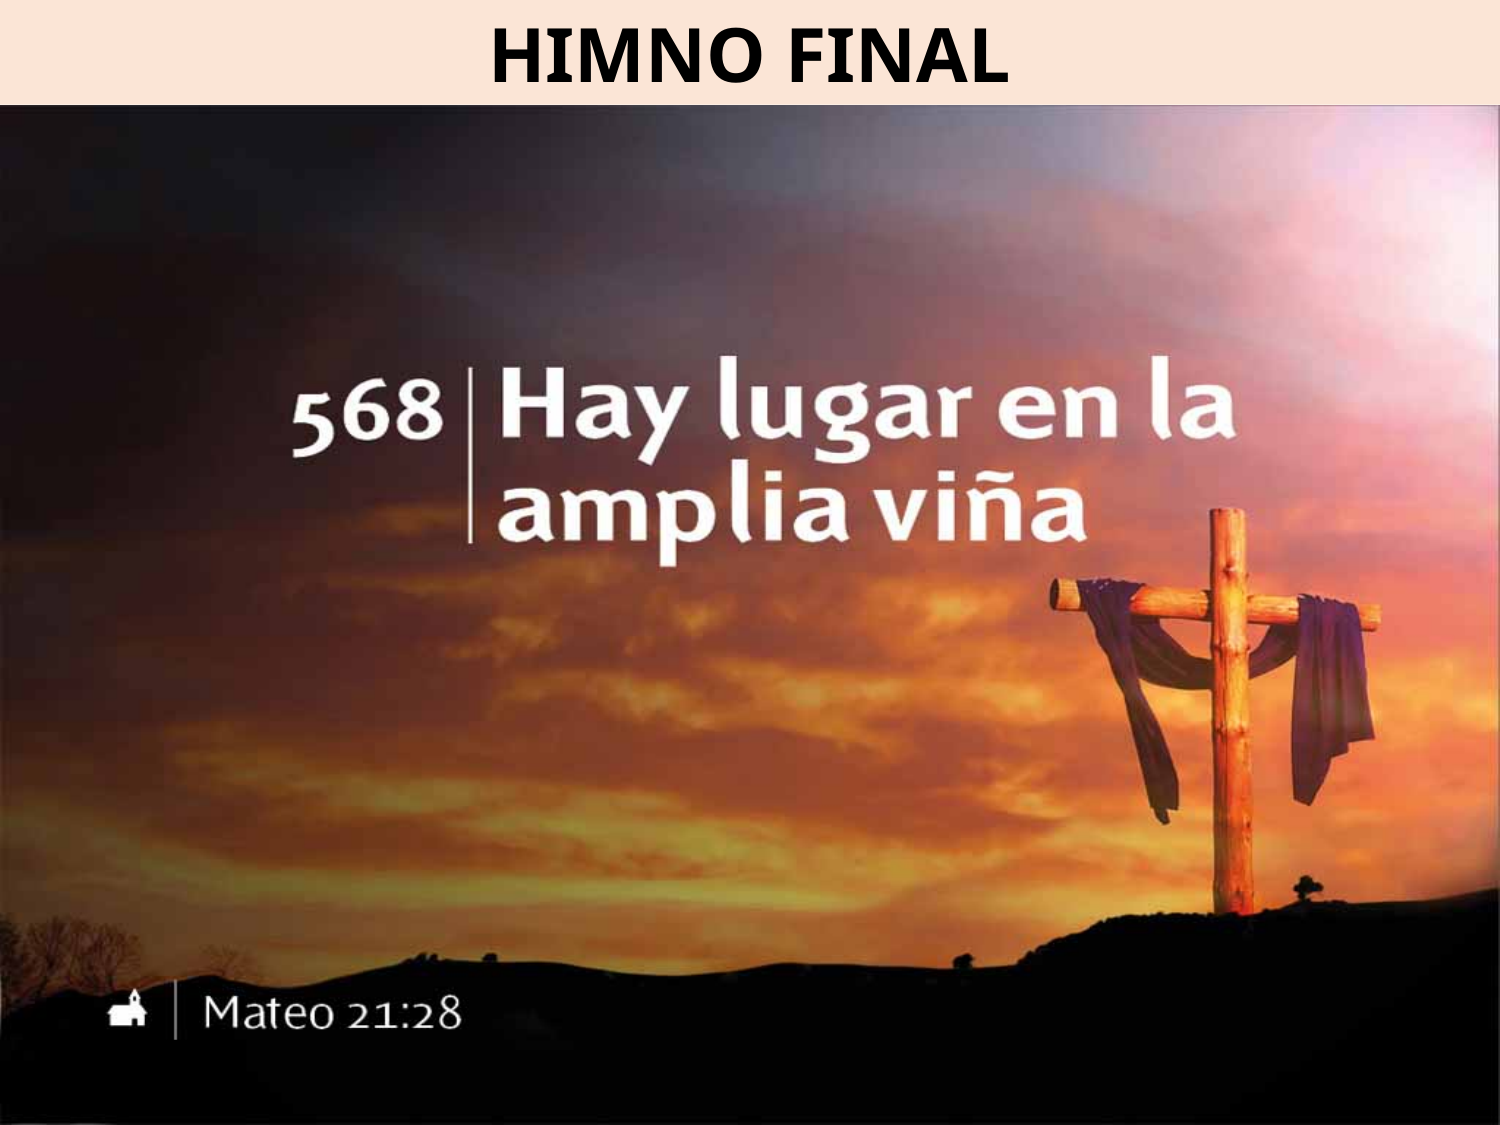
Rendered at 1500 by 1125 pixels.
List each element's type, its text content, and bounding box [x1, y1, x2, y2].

text_box HIMNO FINAL [0, 0, 1500, 105]
picture [0, 105, 1500, 1125]
